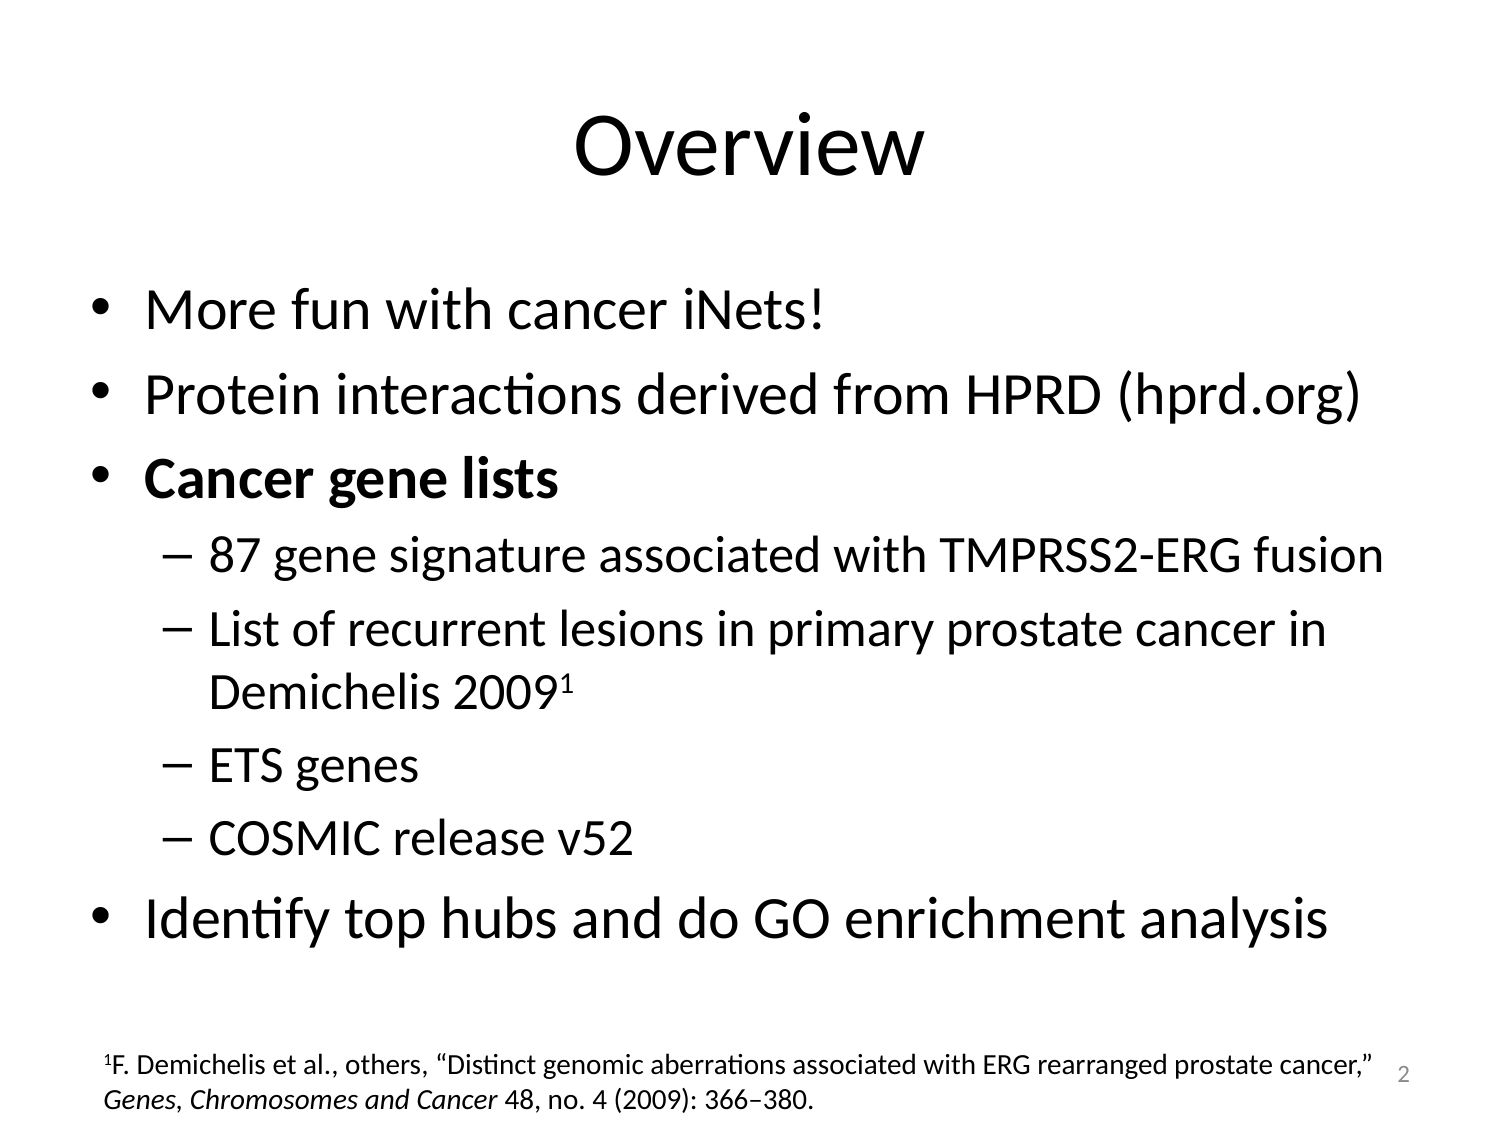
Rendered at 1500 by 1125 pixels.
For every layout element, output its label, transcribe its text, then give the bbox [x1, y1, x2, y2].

text_box 1F. Demichelis et al., others, “Distinct genomic aberrations associated with ERG rearranged prostate cancer,” Genes, Chromosomes and Cancer 48, no. 4 (2009): 366–380. [88, 1037, 1425, 1125]
list More fun with cancer iNets! Protein interactions derived from HPRD (hprd.org) Cancer gene lists 87 gene signature associated with TMPRSS2-ERG fusion List of recurrent lesions in primary prostate cancer in Demichelis 20091 ETS genes COSMIC release v52 Identify top hubs and do GO enrichment analysis [75, 262, 1425, 1005]
title Overview [75, 45, 1425, 233]
